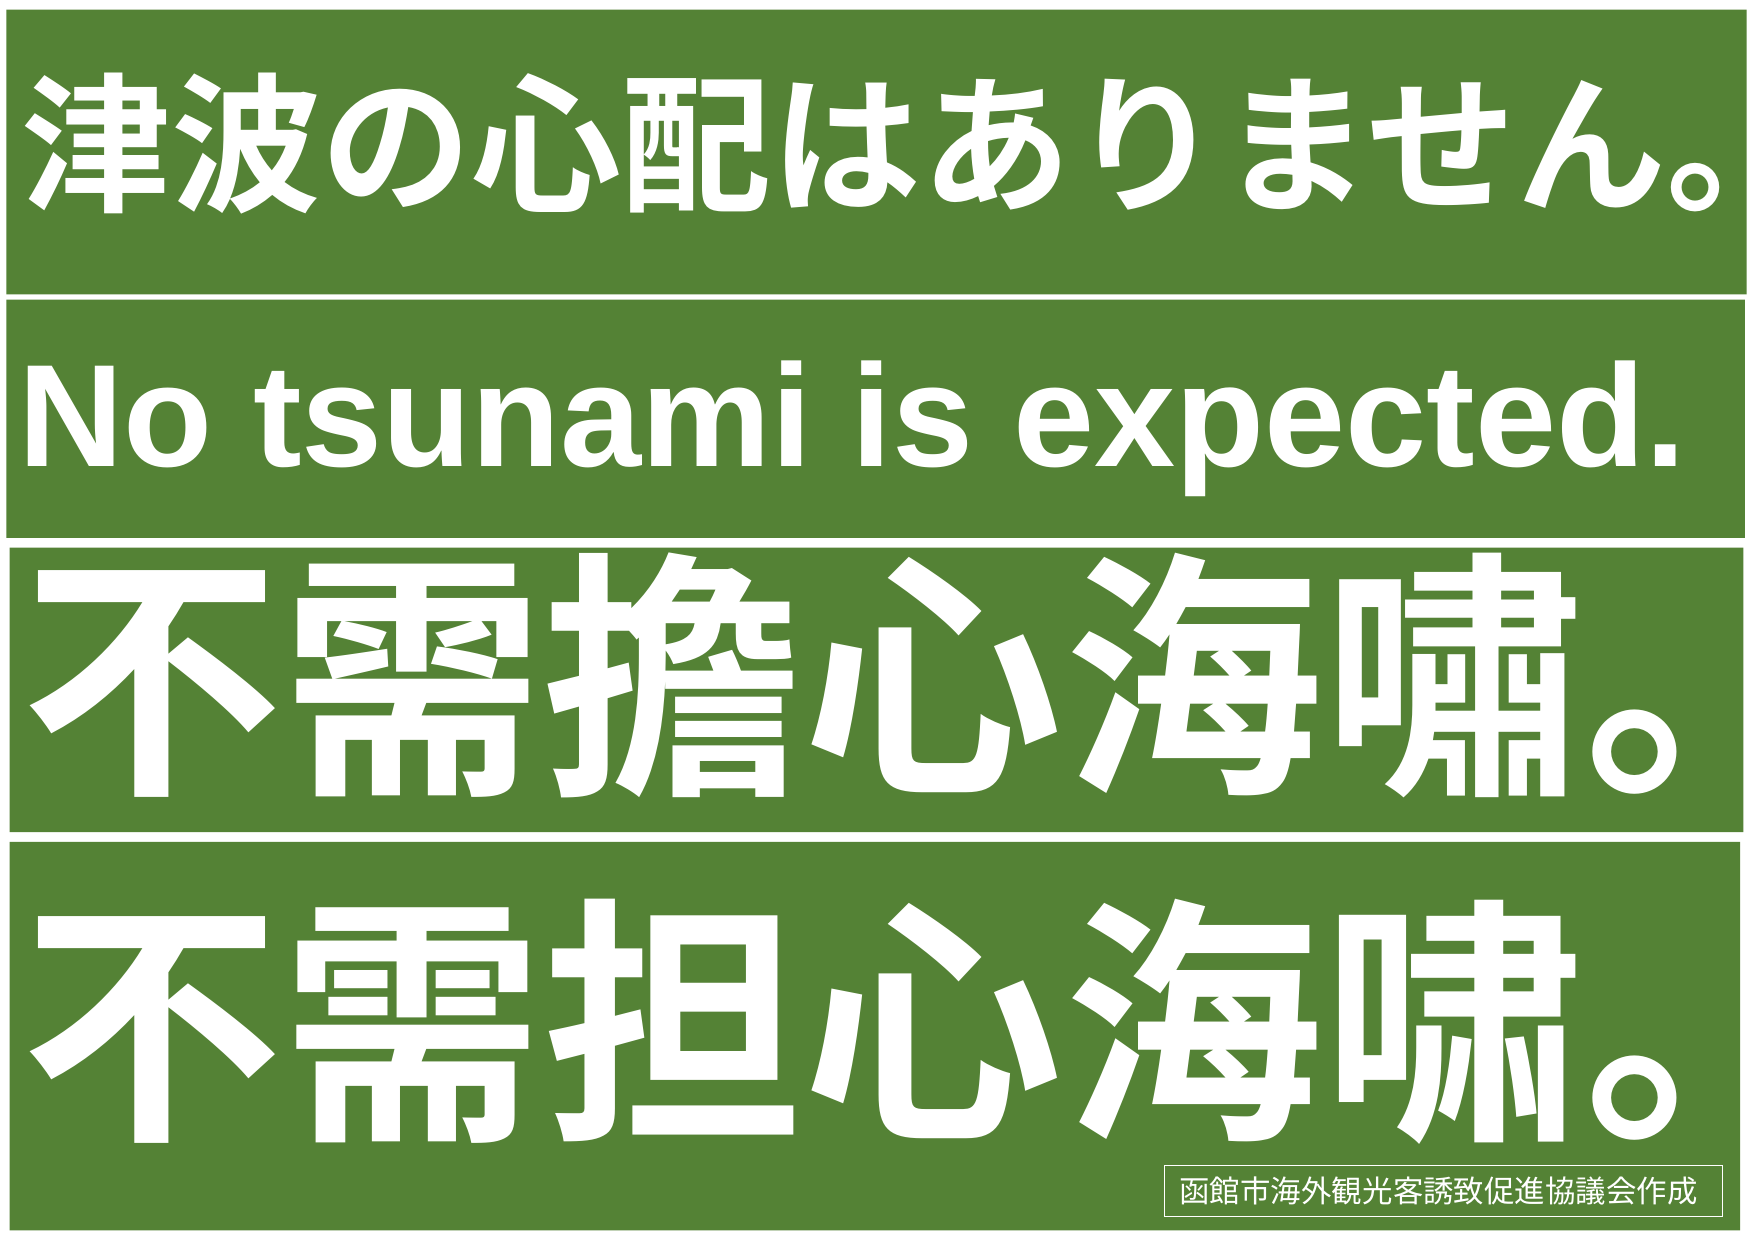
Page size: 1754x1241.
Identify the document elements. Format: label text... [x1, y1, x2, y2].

text_box No tsunami is expected. [6, 299, 1745, 538]
text_box 不需担心海啸。 [9, 841, 1741, 1231]
text_box 函館市海外観光客誘致促進協議会作成 [1164, 1165, 1723, 1217]
subtitle 津波の心配はありません。 [6, 9, 1747, 295]
text_box 不需擔心海嘯。 [9, 547, 1744, 833]
